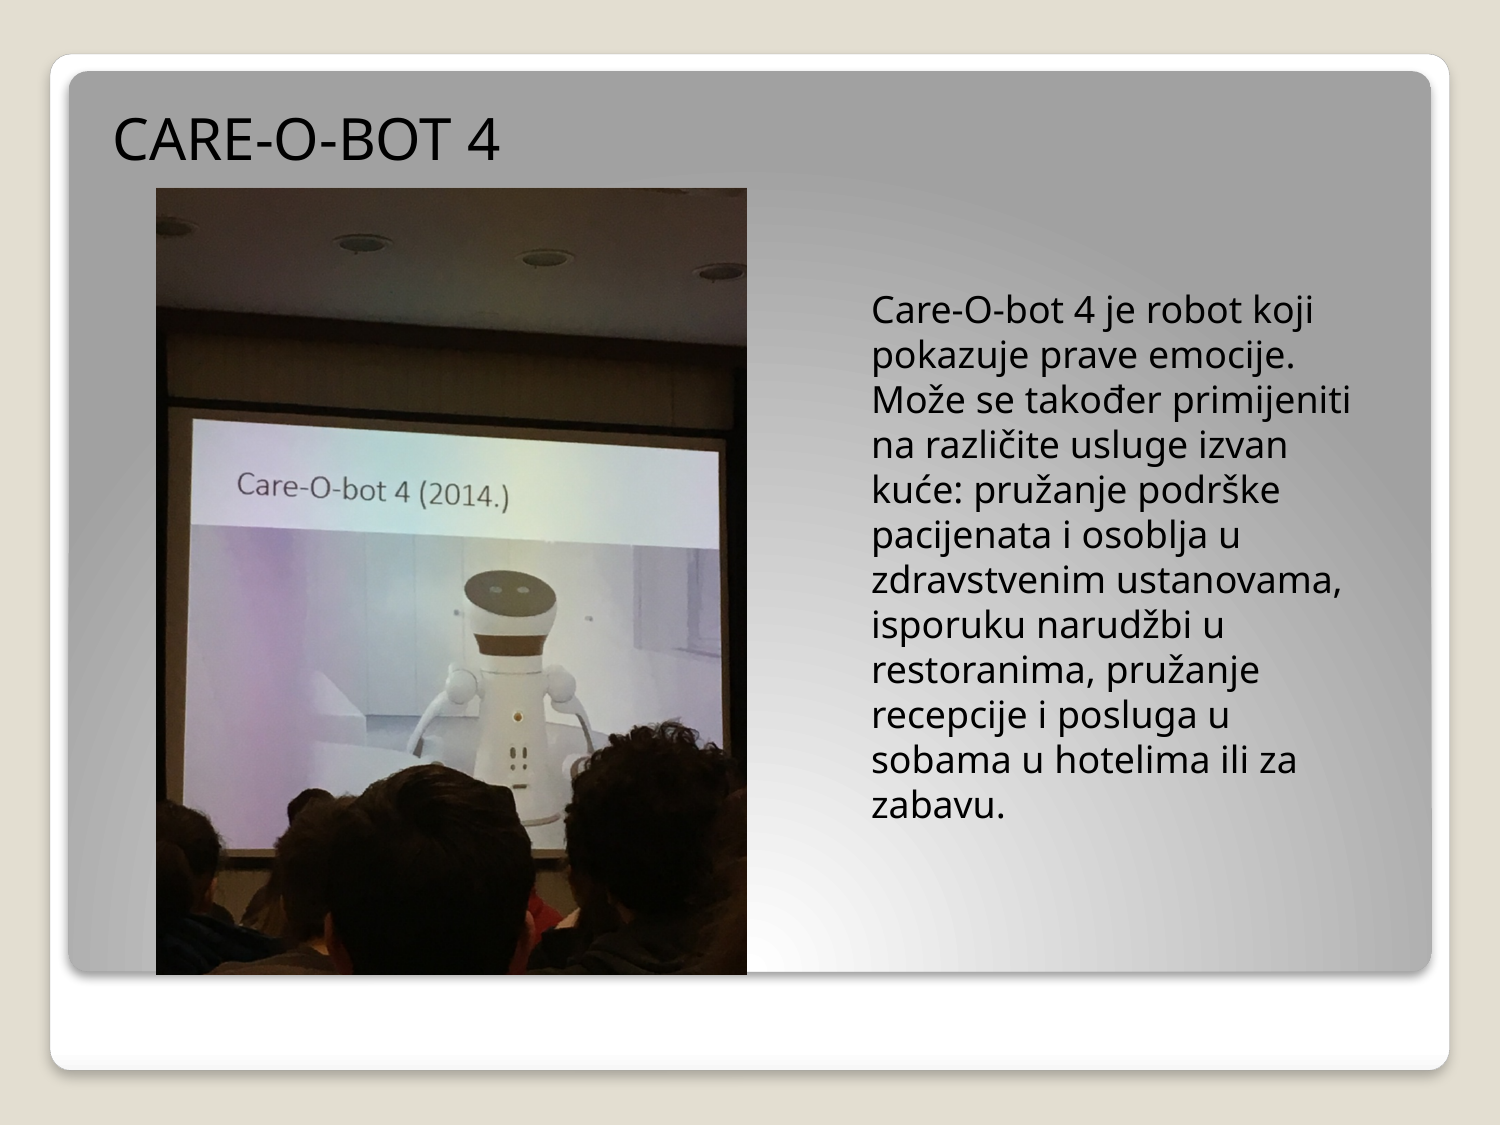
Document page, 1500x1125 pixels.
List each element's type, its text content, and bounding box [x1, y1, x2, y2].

picture [56, 188, 845, 974]
text_box Care-O-bot 4 je robot koji pokazuje prave emocije. Može se također primijeniti na različite usluge izvan kuće: pružanje podrške pacijenata i osoblja u zdravstvenim ustanovama, isporuku narudžbi u restoranima, pružanje recepcije i posluga u sobama u hotelima ili za zabavu. [856, 278, 1376, 834]
list CARE-O-BOT 4 [82, 86, 1425, 774]
